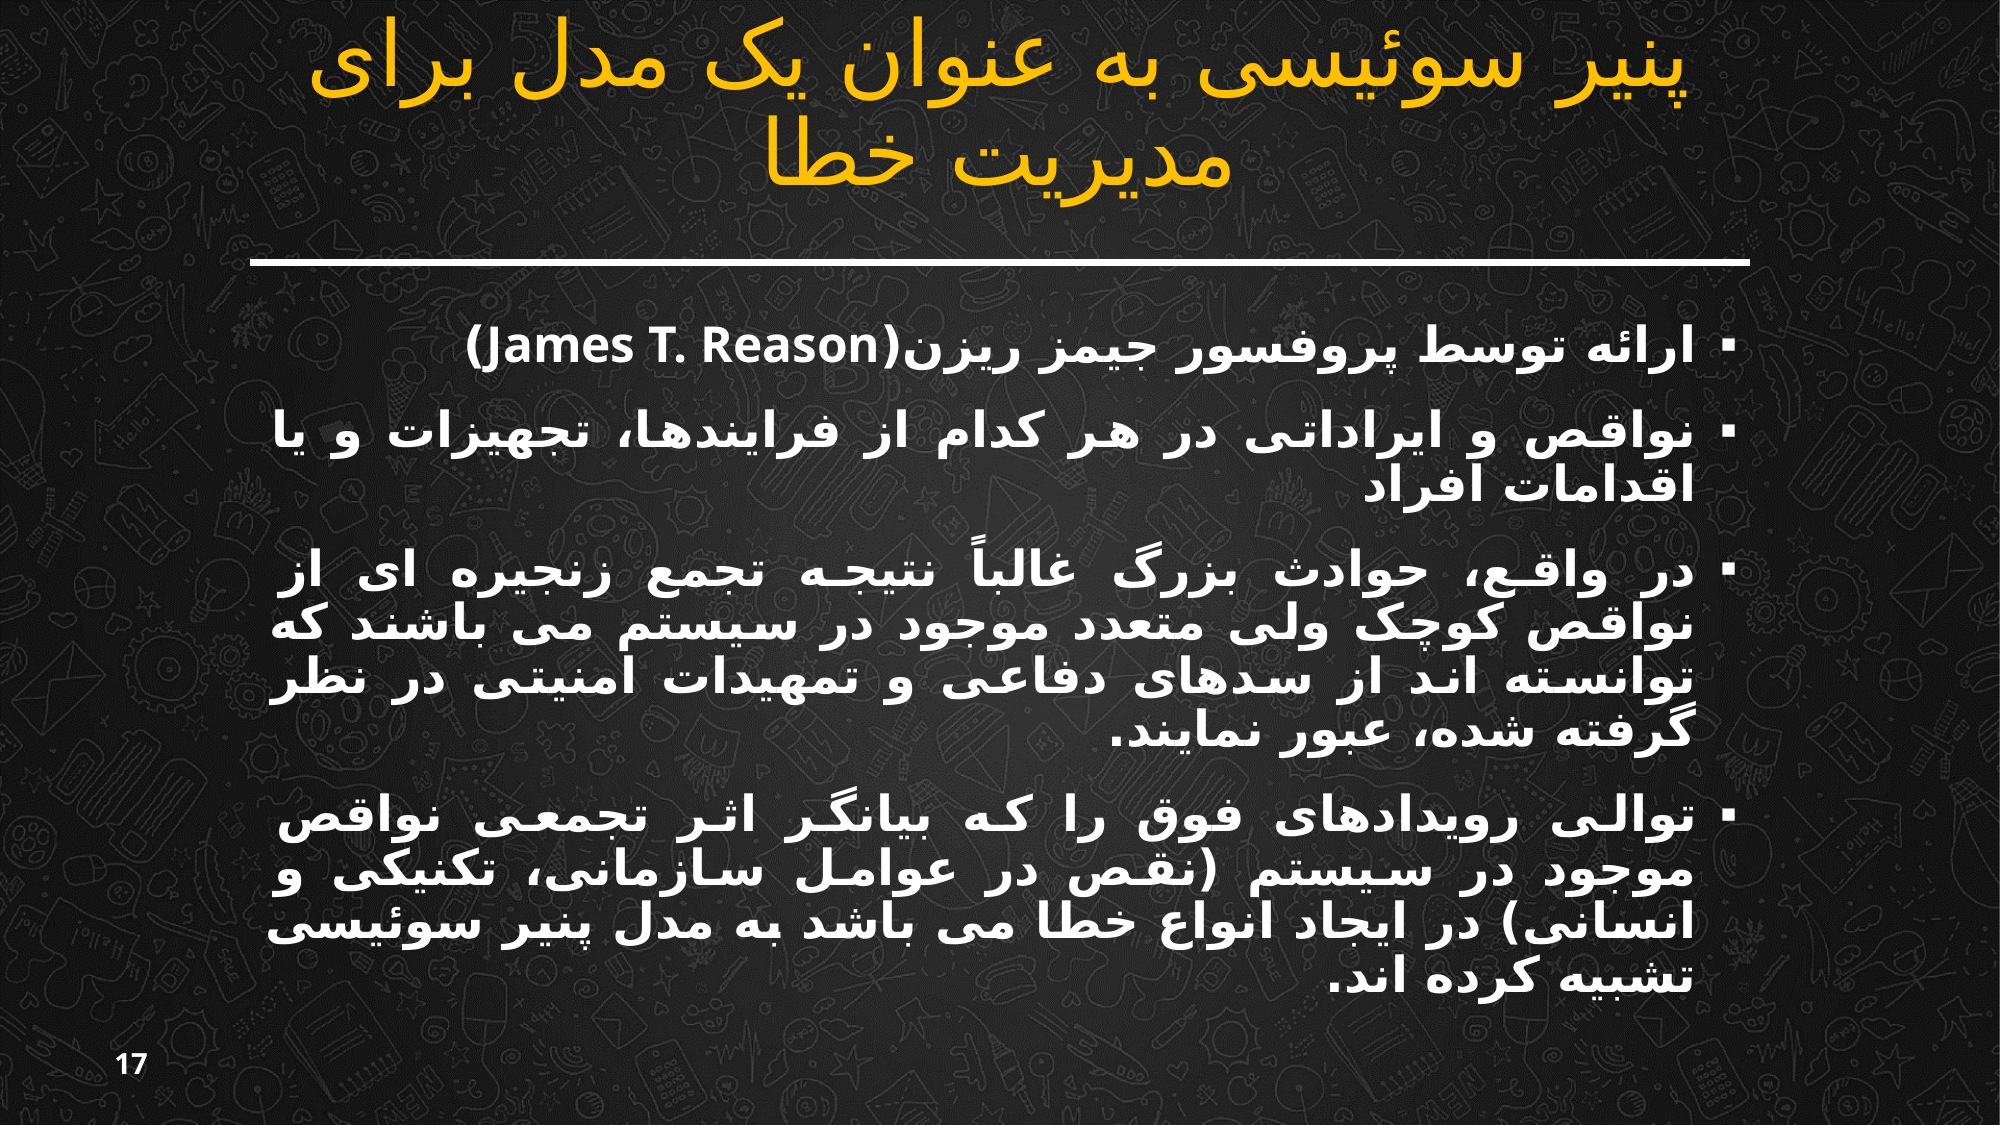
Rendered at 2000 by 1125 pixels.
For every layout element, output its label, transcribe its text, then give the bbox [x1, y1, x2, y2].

title پنیر سوئیسی به عنوان یک مدل برای مدیریت خطا [249, 45, 1750, 213]
picture [0, 0, 2000, 1125]
list ارائه توسط پروفسور جیمز ریزن(James T. Reason) نواقص و ایراداتی در هر کدام از فرایندها، تجهیزات و یا اقدامات افراد در واقع، حوادث بزرگ غالباً نتیجه تجمع زنجیره ای از نواقص کوچک ولی متعدد موجود در سیستم می باشند که توانسته اند از سدهای دفاعی و تمهیدات امنیتی در نظر گرفته شده، عبور نمایند. توالی رویدادهای فوق را که بیانگر اثر تجمعی نواقص موجود در سیستم (نقص در عوامل سازمانی، تکنیکی و انسانی) در ایجاد انواع خطا می باشد به مدل پنیر سوئیسی تشبیه کرده اند. [249, 312, 1750, 1013]
slide_number 17 [37, 1042, 225, 1088]
